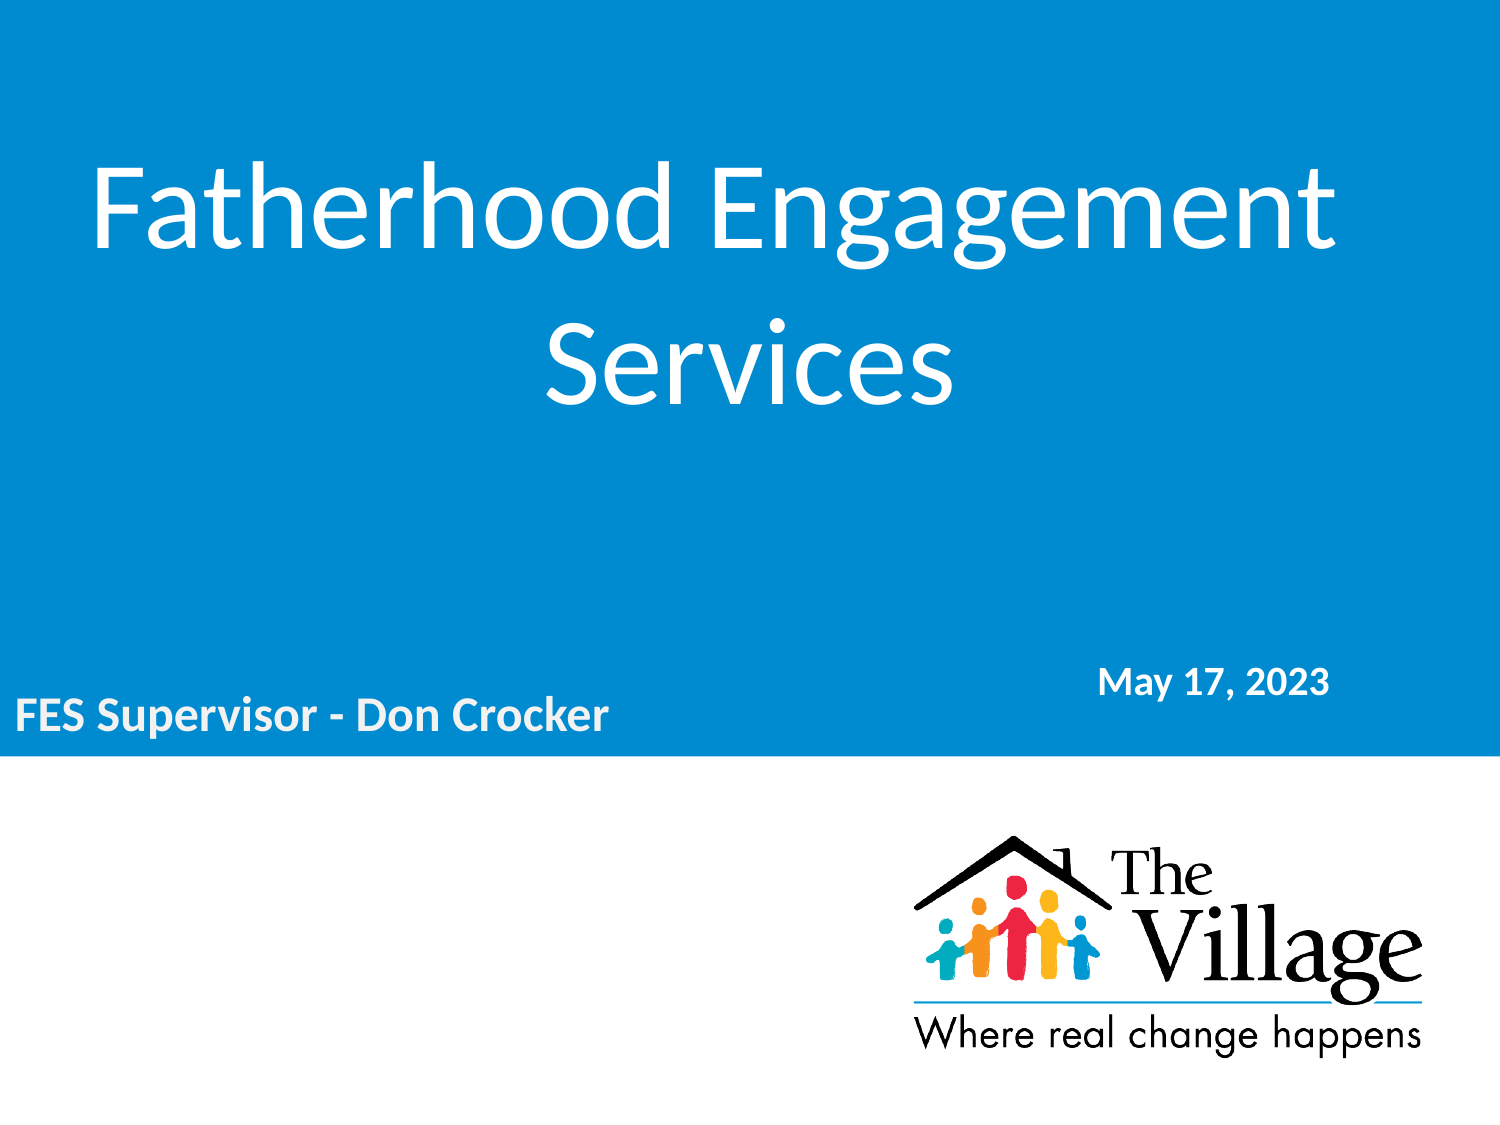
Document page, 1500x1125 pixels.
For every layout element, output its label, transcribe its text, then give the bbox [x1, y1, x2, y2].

picture [913, 344, 951, 404]
list May 17, 2023 [1082, 652, 1456, 721]
title [0, 756, 1200, 998]
picture [605, 344, 657, 404]
text_box FES Supervisor - Don Crocker [0, 674, 650, 749]
picture [710, 345, 761, 403]
picture [770, 319, 784, 332]
picture [797, 344, 841, 404]
picture [886, 823, 1447, 1074]
picture [548, 323, 595, 404]
picture [850, 344, 902, 404]
list Fatherhood Engagement Services [75, 133, 1425, 304]
picture [671, 344, 702, 403]
picture [773, 345, 782, 403]
